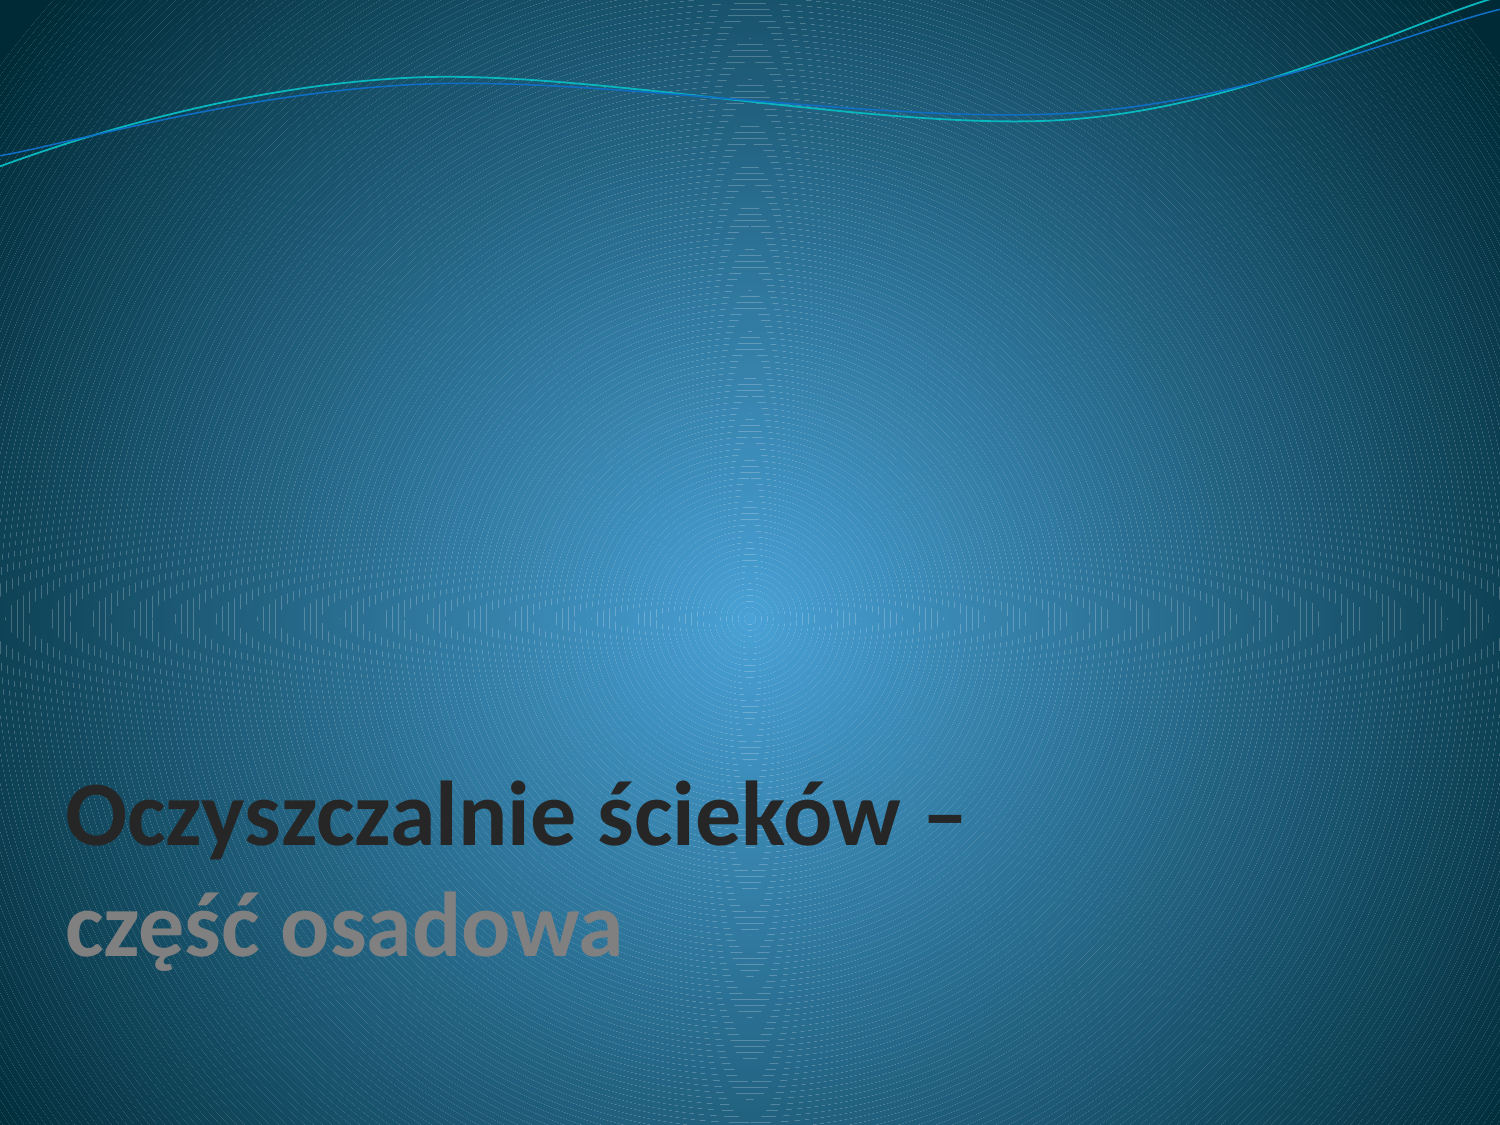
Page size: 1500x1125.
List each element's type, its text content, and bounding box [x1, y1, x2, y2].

text_box [0, 456, 251, 569]
title Oczyszczalnie ścieków – część osadowa [64, 751, 1340, 975]
